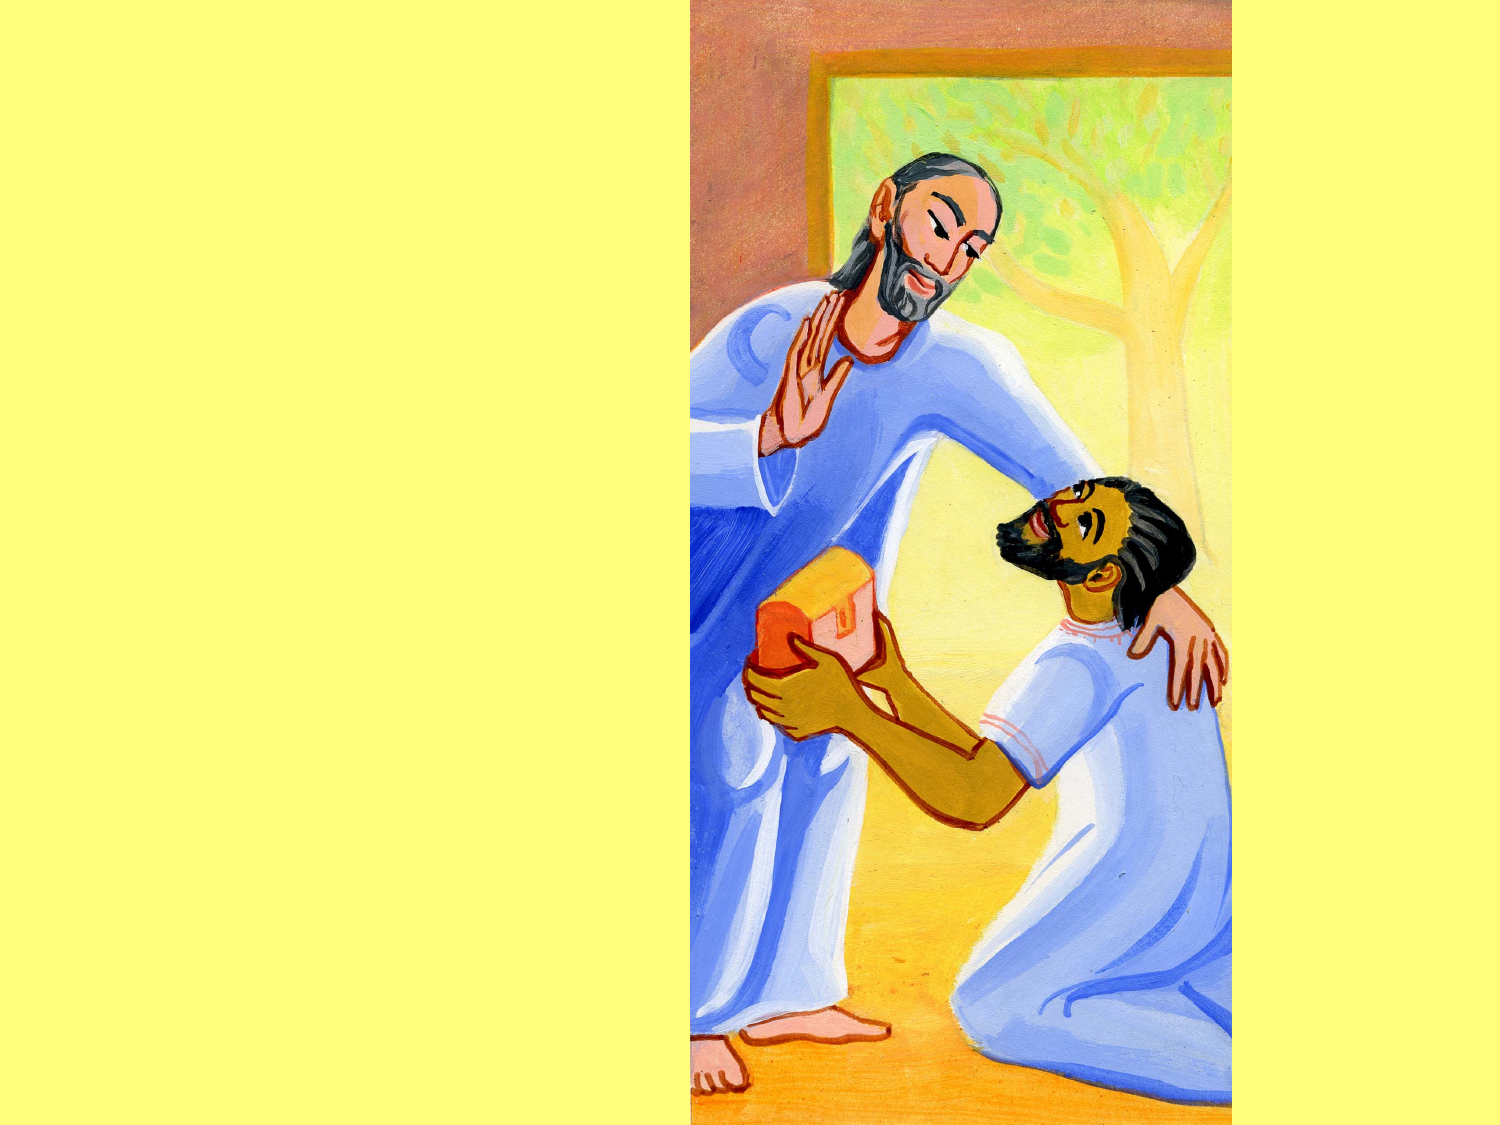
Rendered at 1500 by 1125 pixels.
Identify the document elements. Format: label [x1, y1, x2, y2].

picture [690, 0, 1232, 1125]
